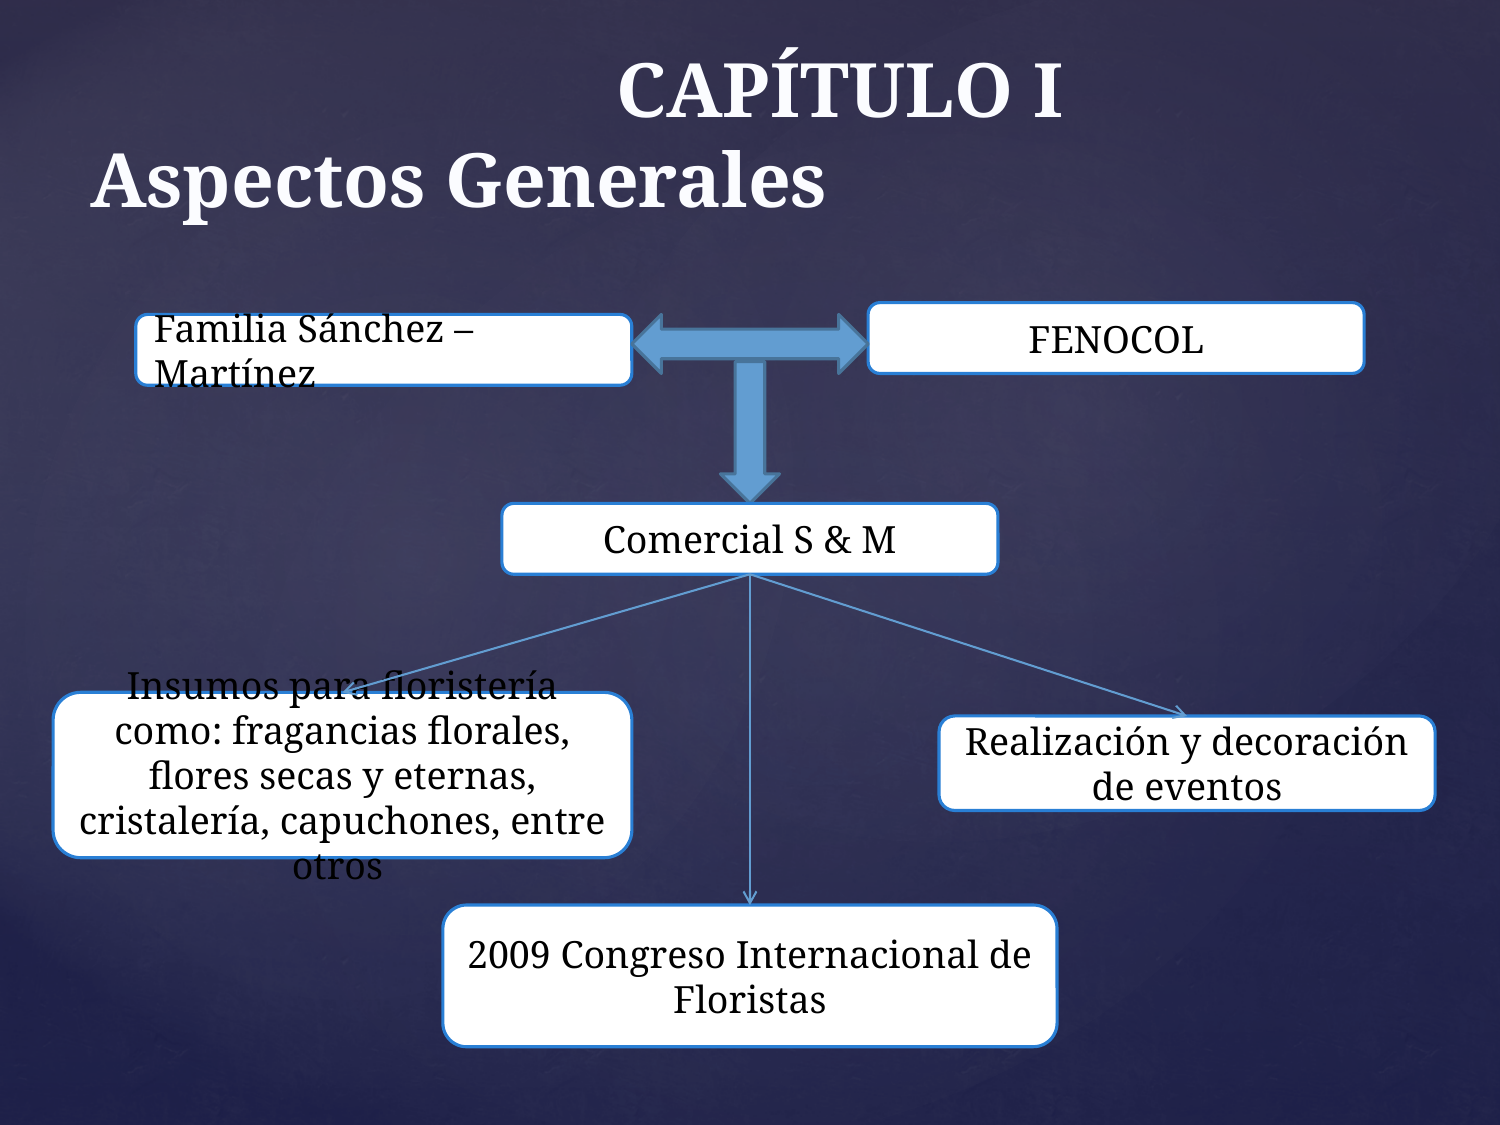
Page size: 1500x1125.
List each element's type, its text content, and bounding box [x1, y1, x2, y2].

title CAPÍTULO I Aspectos Generales [75, 42, 1425, 231]
text_box FENOCOL [866, 301, 1366, 376]
text_box Comercial S & M [500, 501, 1000, 569]
text_box Insumos para floristería como: fragancias florales, flores secas y eternas, cristalería, capuchones, entre otros [51, 690, 634, 860]
text_box Realización y decoración de eventos [937, 714, 1437, 813]
text_box [630, 312, 870, 375]
text_box Familia Sánchez – Martínez [134, 312, 634, 387]
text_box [751, 573, 1188, 717]
text_box [718, 360, 781, 501]
text_box 2009 Congreso Internacional de Floristas [441, 903, 1059, 1049]
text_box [341, 573, 743, 693]
